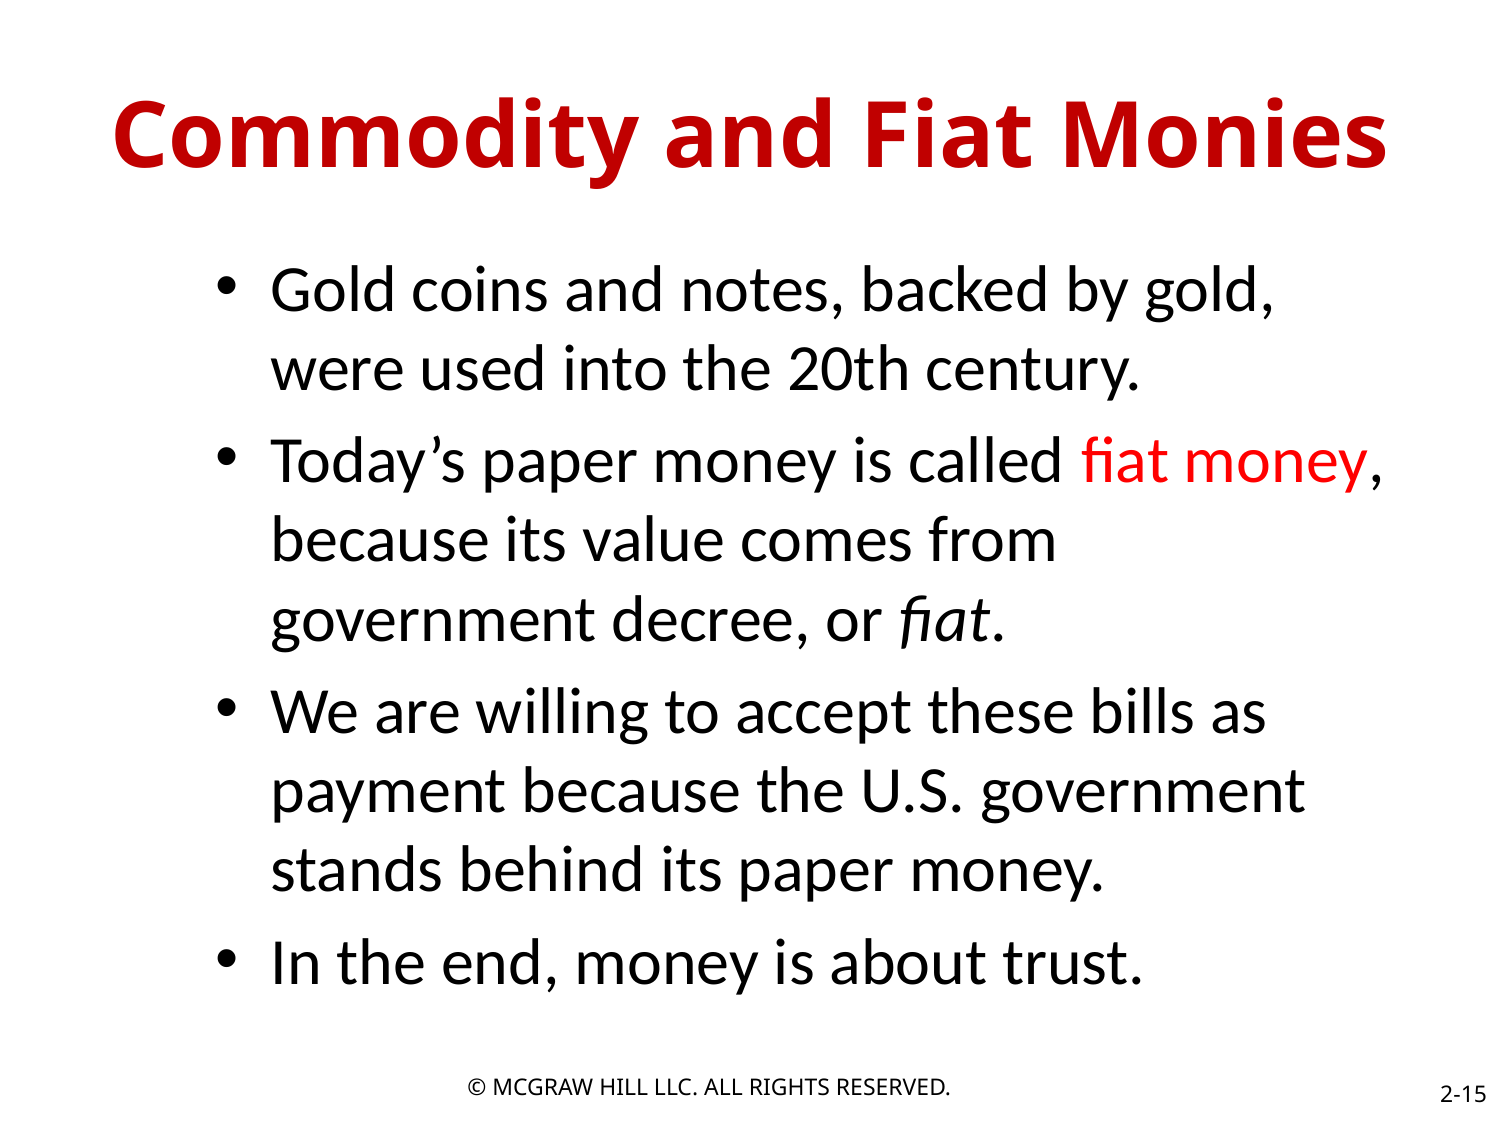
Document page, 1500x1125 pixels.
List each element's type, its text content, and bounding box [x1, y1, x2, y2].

slide_number 2-15 [1152, 1071, 1500, 1125]
footer © MCGRAW HILL LLC. ALL RIGHTS RESERVED. [425, 1065, 1000, 1125]
list Gold coins and notes, backed by gold, were used into the 20th century. Today’s paper money is called fiat money, because its value comes from government decree, or fiat. We are willing to accept these bills as payment because the U.S. government stands behind its paper money. In the end, money is about trust. [200, 237, 1400, 1013]
title Commodity and Fiat Monies [75, 37, 1425, 225]
